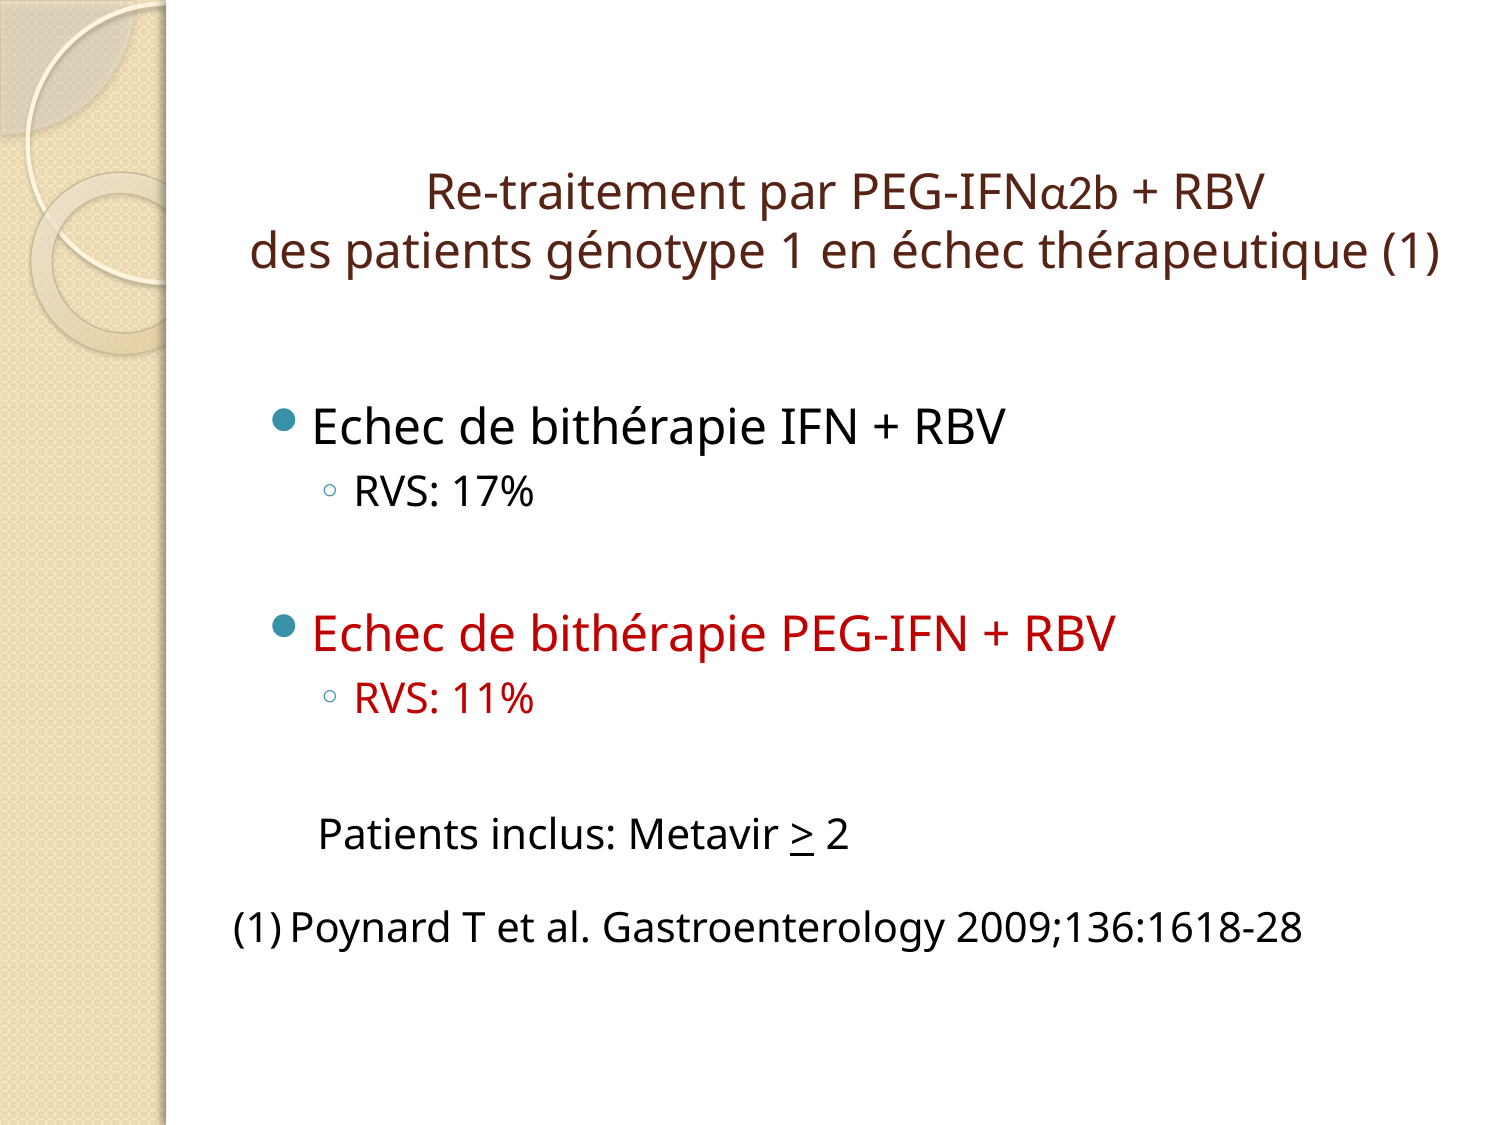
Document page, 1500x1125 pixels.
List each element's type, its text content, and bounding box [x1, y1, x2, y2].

title Re-traitement par PEG-IFNα2b + RBV des patients génotype 1 en échec thérapeutique (1) [230, 125, 1461, 313]
text_box Poynard T et al. Gastroenterology 2009;136:1618-28 [218, 893, 1435, 958]
list Echec de bithérapie IFN + RBV RVS: 17% Echec de bithérapie PEG-IFN + RBV RVS: 11% Patients inclus: Metavir > 2 [242, 326, 1473, 870]
